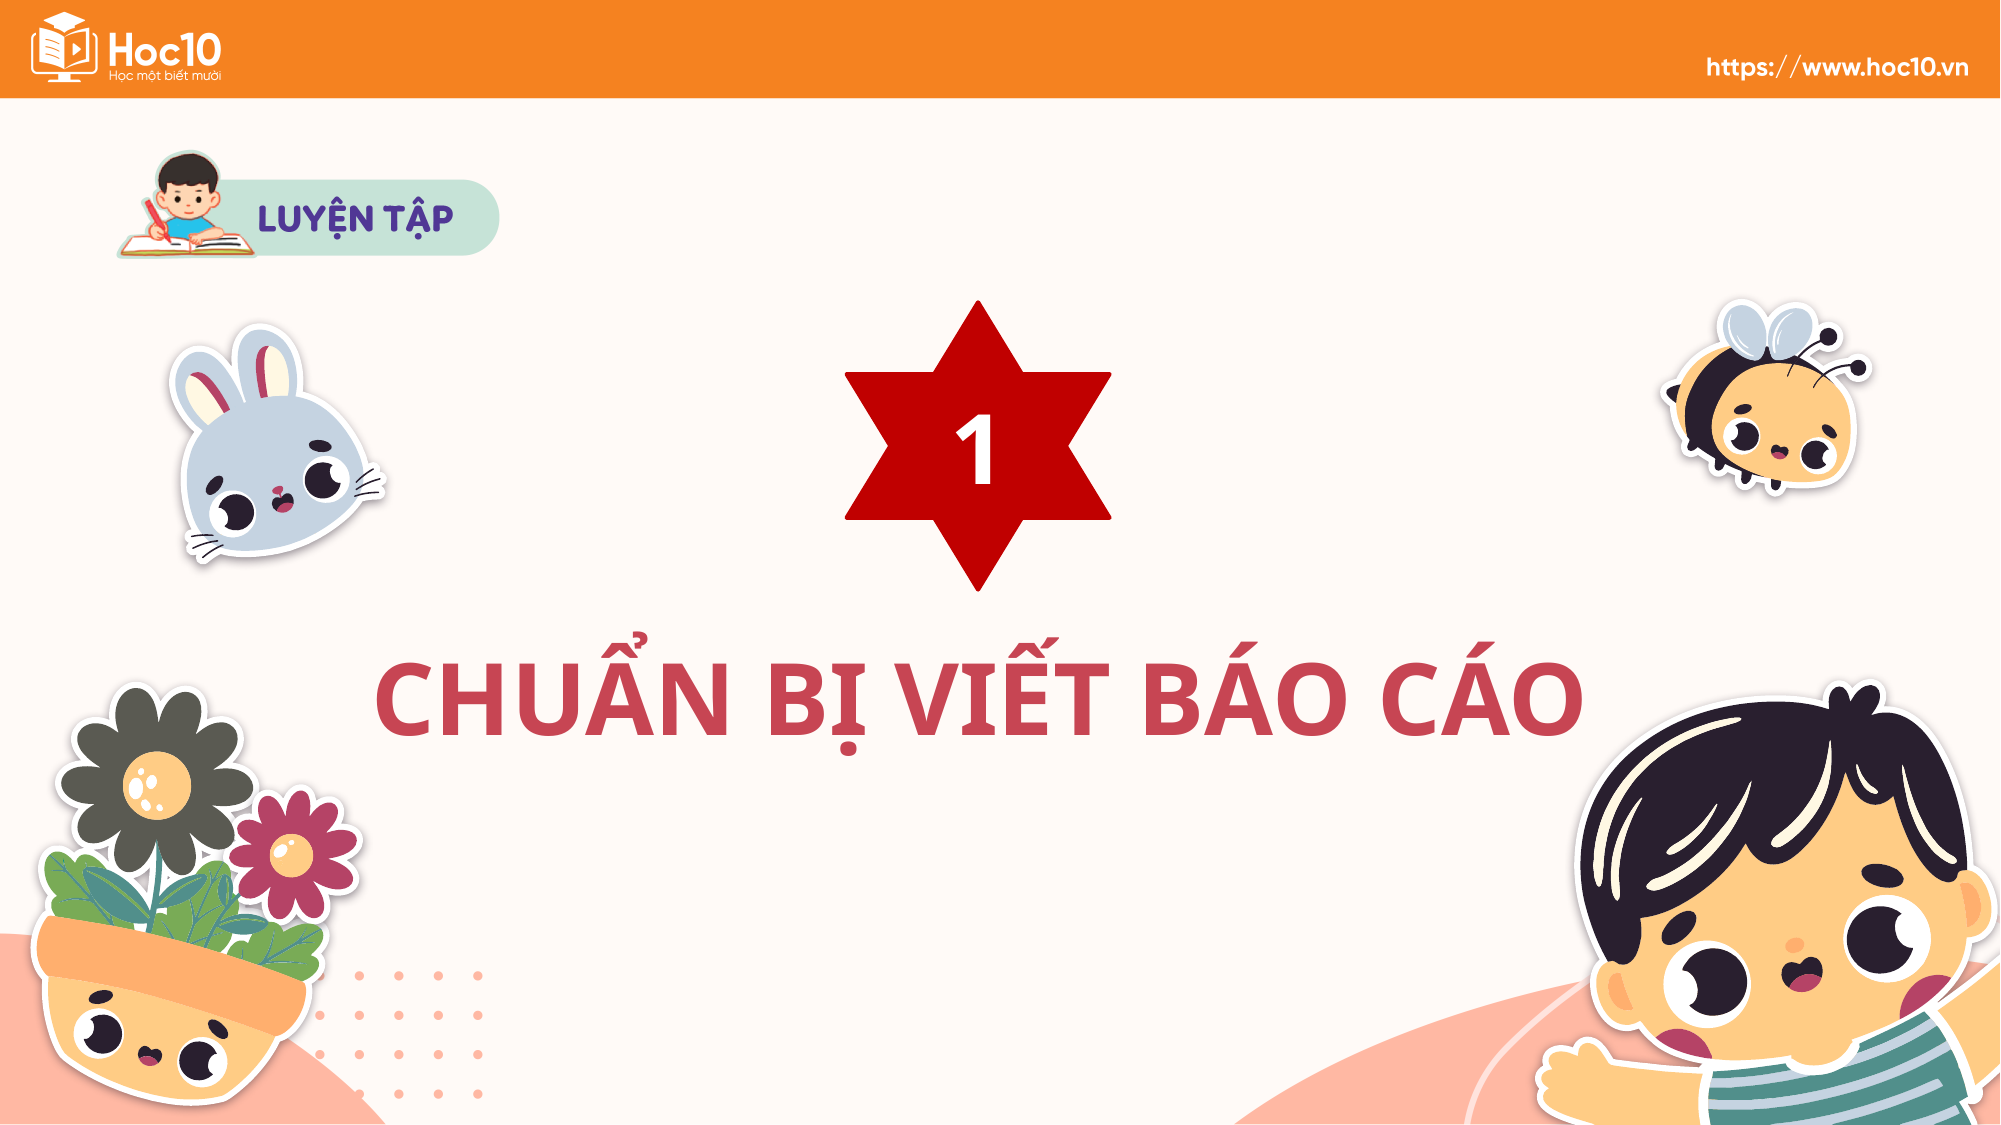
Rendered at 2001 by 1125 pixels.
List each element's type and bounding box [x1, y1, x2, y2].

text_box [306, 302, 1653, 811]
text_box [128, 306, 392, 577]
text_box [35, 698, 344, 1098]
text_box [1540, 685, 2000, 1125]
text_box [1666, 305, 1867, 491]
picture [0, 0, 2001, 1125]
